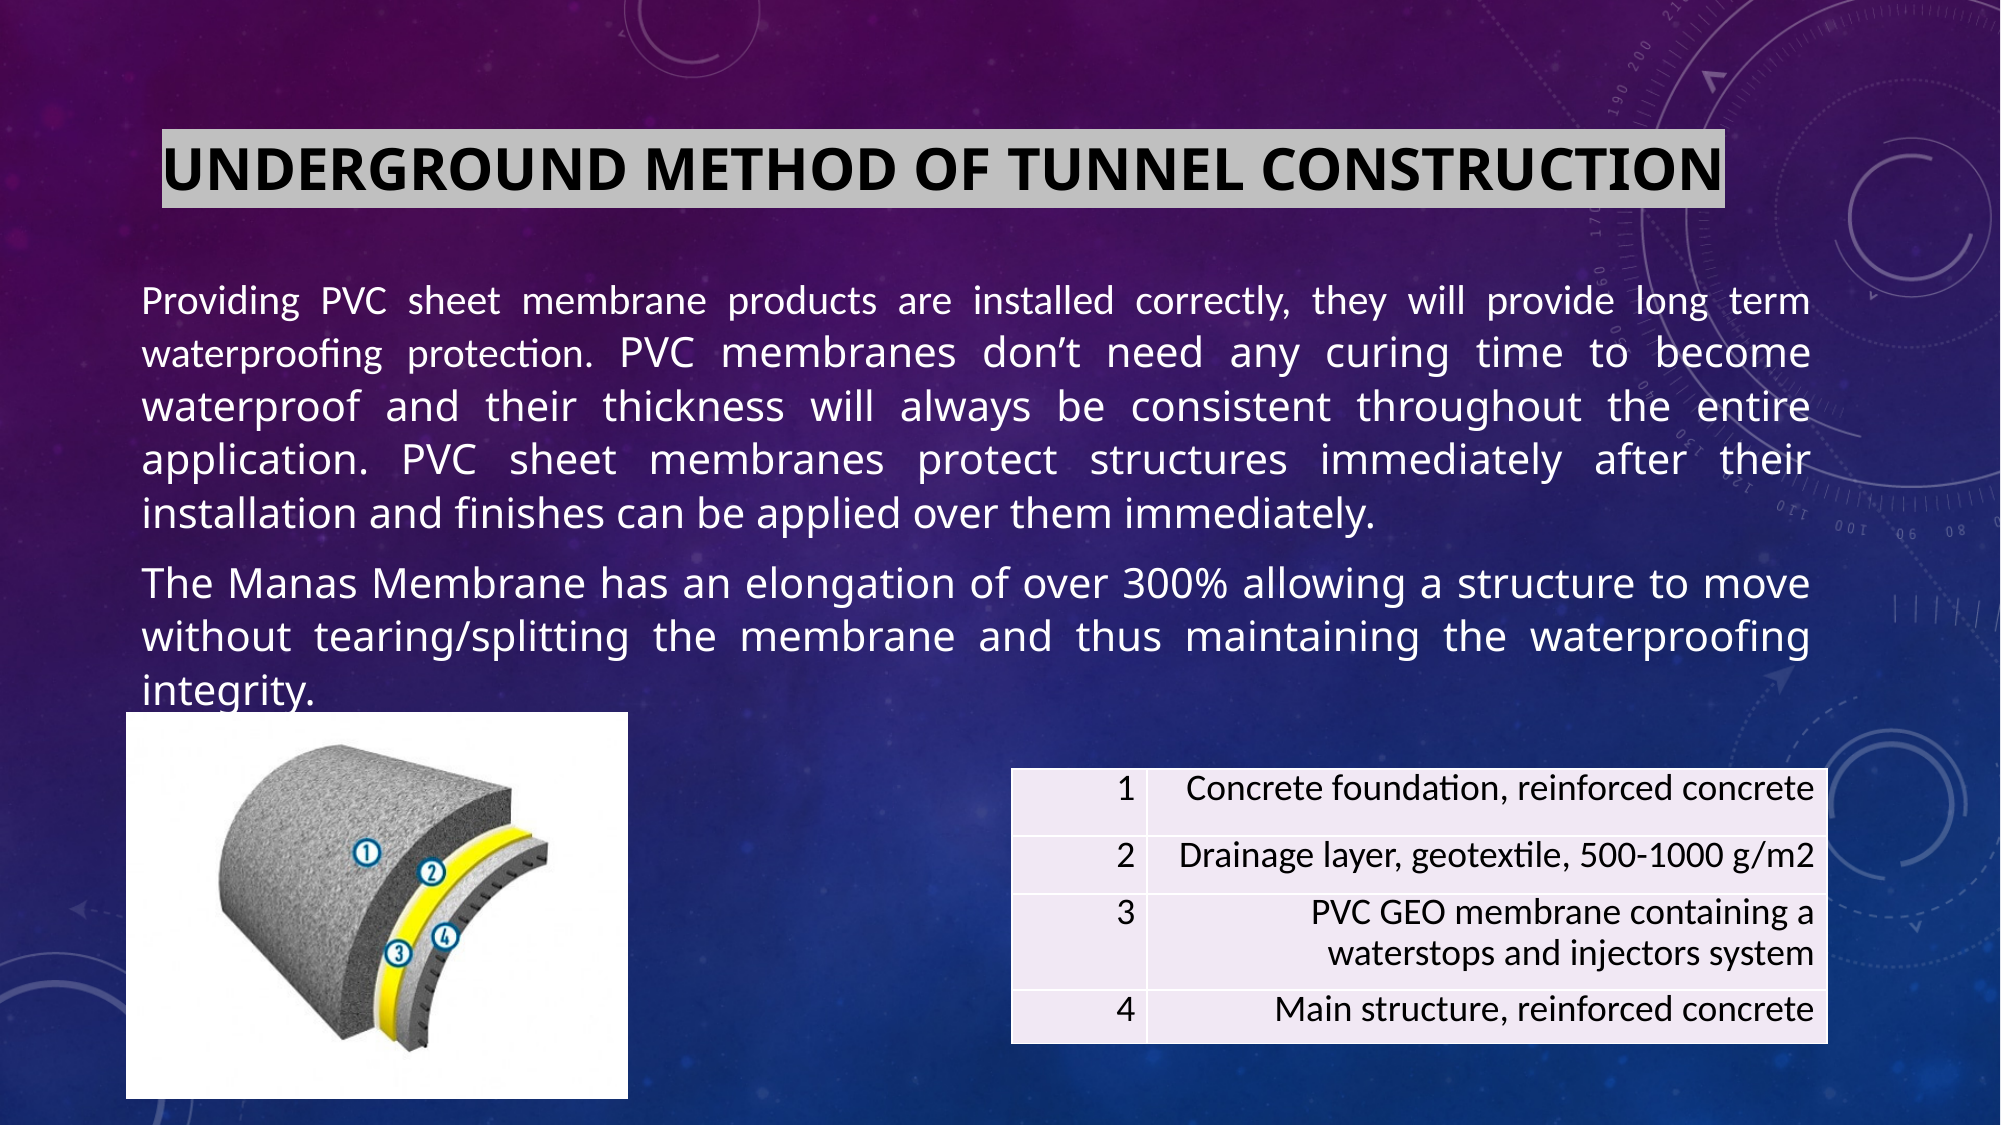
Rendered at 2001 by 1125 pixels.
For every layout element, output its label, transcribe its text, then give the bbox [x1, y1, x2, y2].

table_cell 2 [1013, 837, 1146, 893]
title Underground method of tunnel construction [112, 99, 1775, 235]
table_cell Main structure, reinforced concrete [1148, 991, 1826, 1043]
picture [0, 0, 2001, 1125]
table_cell 3 [1013, 895, 1146, 989]
text_box Providing PVC sheet membrane products are installed correctly, they will provide long term waterproofing protection. PVC membranes don’t need any curing time to become waterproof and their thickness will always be consistent throughout the entire application. PVC sheet membranes protect structures immediately after their installation and finishes can be applied over them immediately. The Manas Membrane has an elongation of over 300% allowing a structure to move without tearing/splitting the membrane and thus maintaining the waterproofing integrity. [126, 261, 1827, 788]
table_cell 4 [1013, 991, 1146, 1043]
table_header Concrete foundation, reinforced concrete [1148, 770, 1826, 835]
table_cell Drainage layer, geotextile, 500-1000 g/m2 [1148, 837, 1826, 893]
table_cell PVC GEO membrane containing a waterstops and injectors system [1148, 895, 1826, 989]
table_header 1 [1013, 770, 1146, 835]
